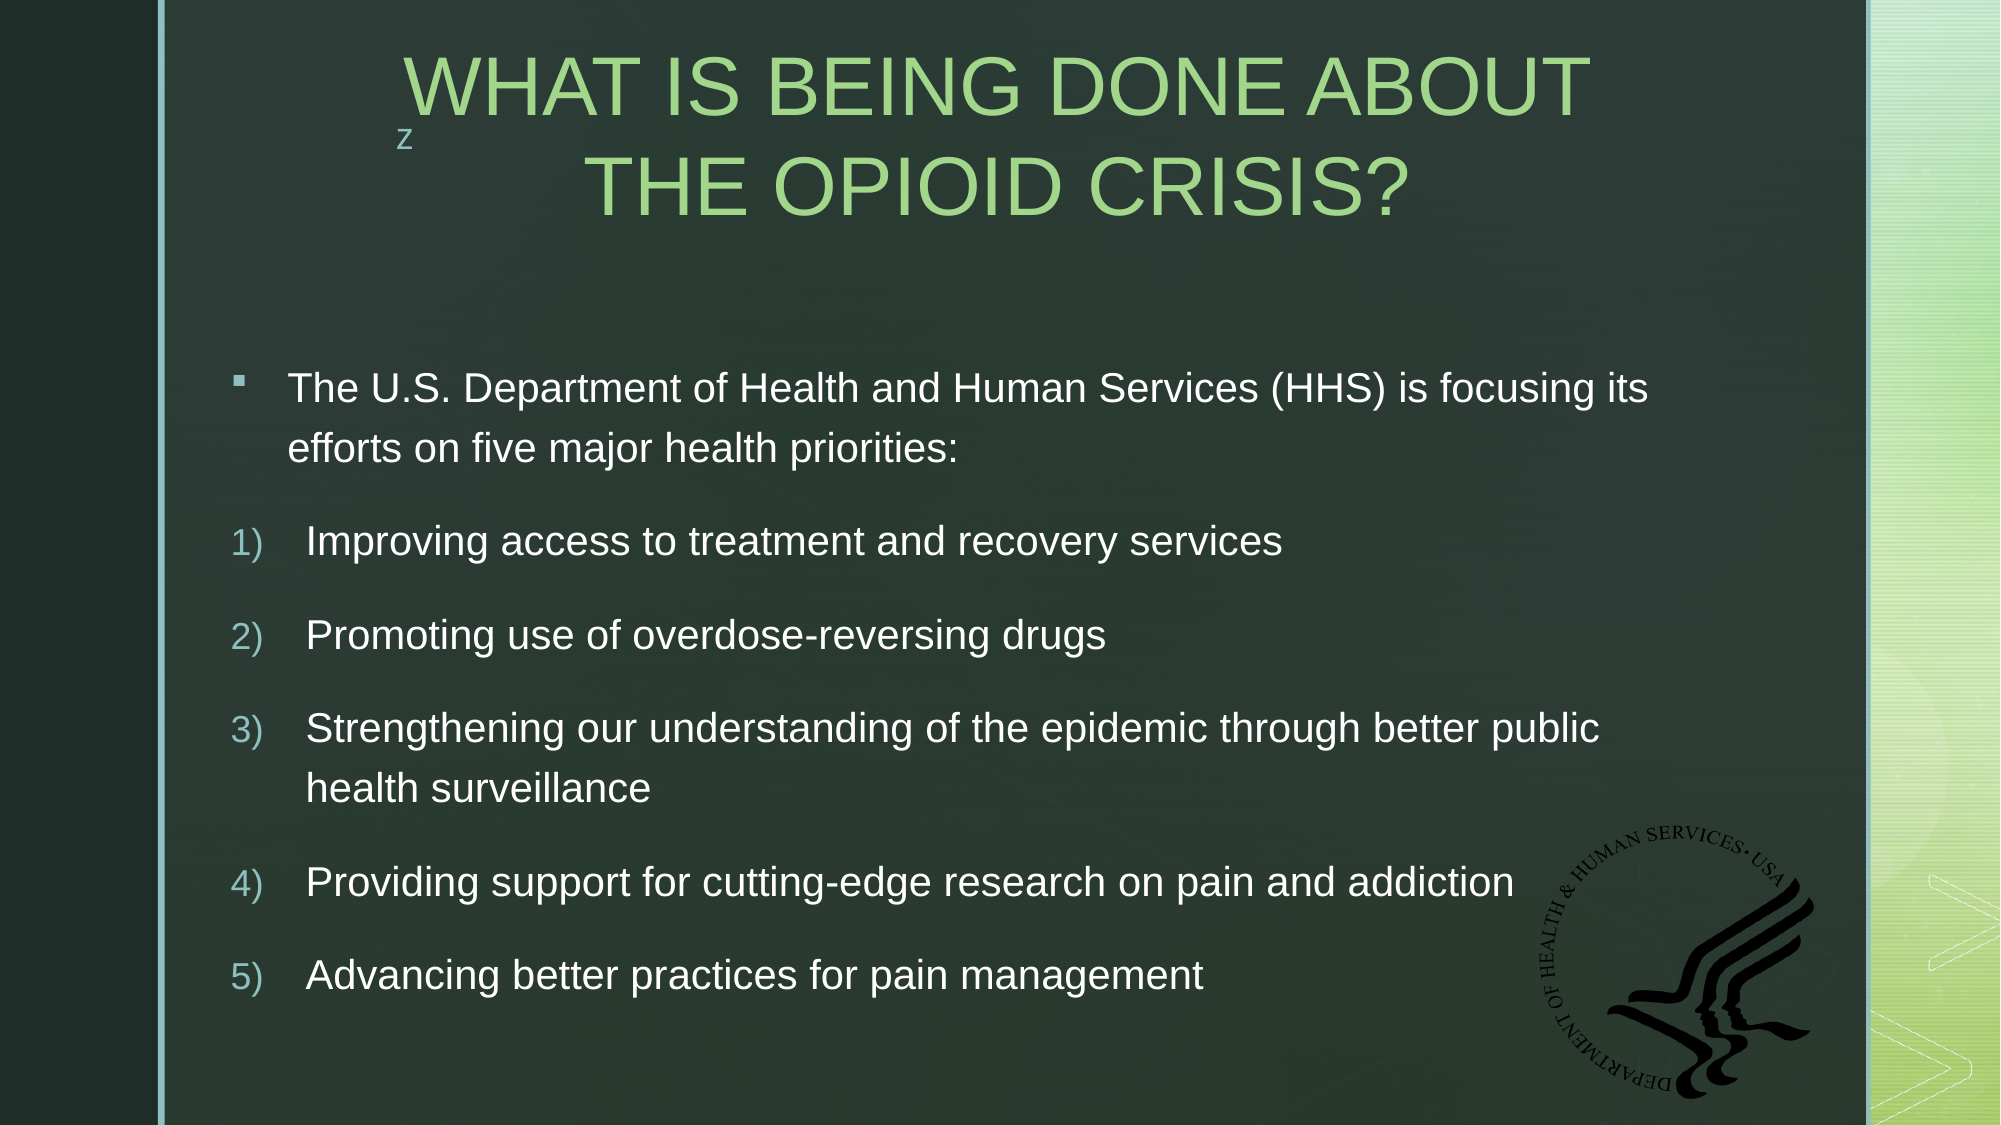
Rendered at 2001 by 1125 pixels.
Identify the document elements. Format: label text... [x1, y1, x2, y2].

list The U.S. Department of Health and Human Services (HHS) is focusing its efforts on five major health priorities: Improving access to treatment and recovery services Promoting use of overdose-reversing drugs Strengthening our understanding of the epidemic through better public health surveillance Providing support for cutting-edge research on pain and addiction Advancing better practices for pain management [215, 343, 1732, 1030]
picture [1871, 0, 2001, 1125]
picture [1538, 824, 1815, 1101]
text_box WHAT IS BEING DONE ABOUT THE OPIOID CRISIS? [384, 24, 1611, 240]
